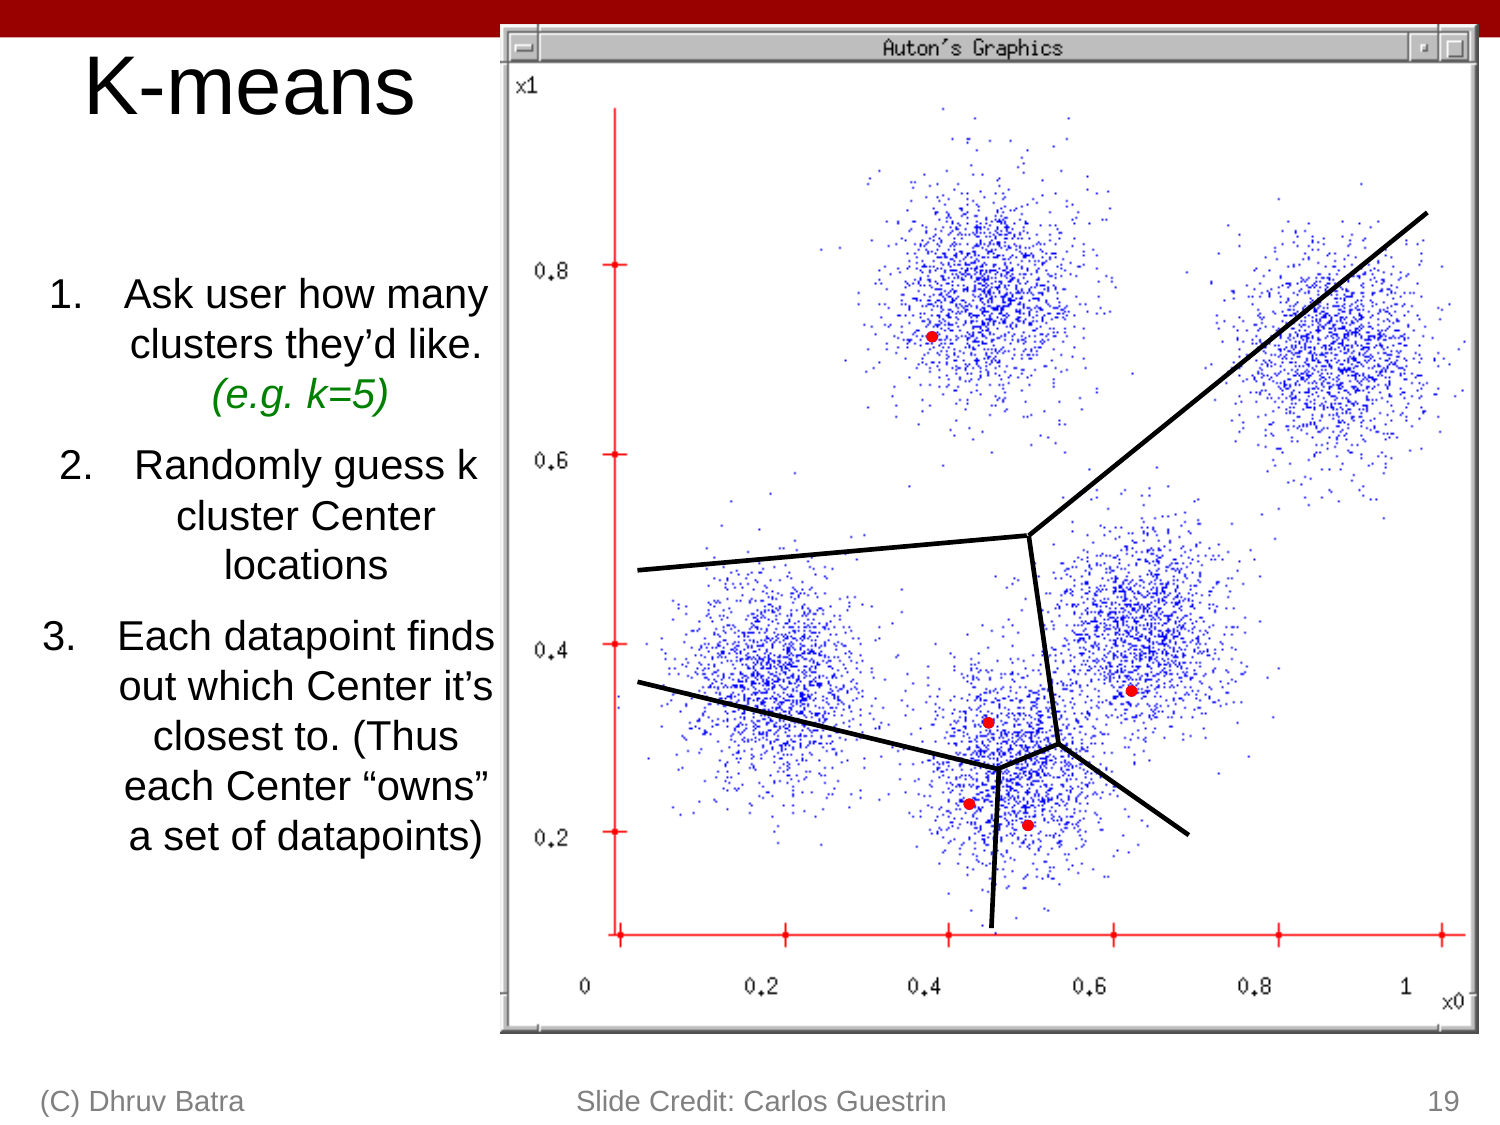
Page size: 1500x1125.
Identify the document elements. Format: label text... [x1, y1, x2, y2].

title K-means [37, 24, 463, 138]
slide_number 19 [1162, 1049, 1476, 1125]
text_box Ask user how many clusters they’d like. (e.g. k=5) Randomly guess k cluster Center locations Each datapoint finds out which Center it’s closest to. (Thus each Center “owns” a set of datapoints) [24, 259, 494, 867]
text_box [637, 212, 1428, 929]
picture [499, 24, 1479, 1035]
text_box Slide Credit: Carlos Guestrin [524, 1049, 963, 1125]
footer (C) Dhruv Batra [24, 1049, 501, 1125]
